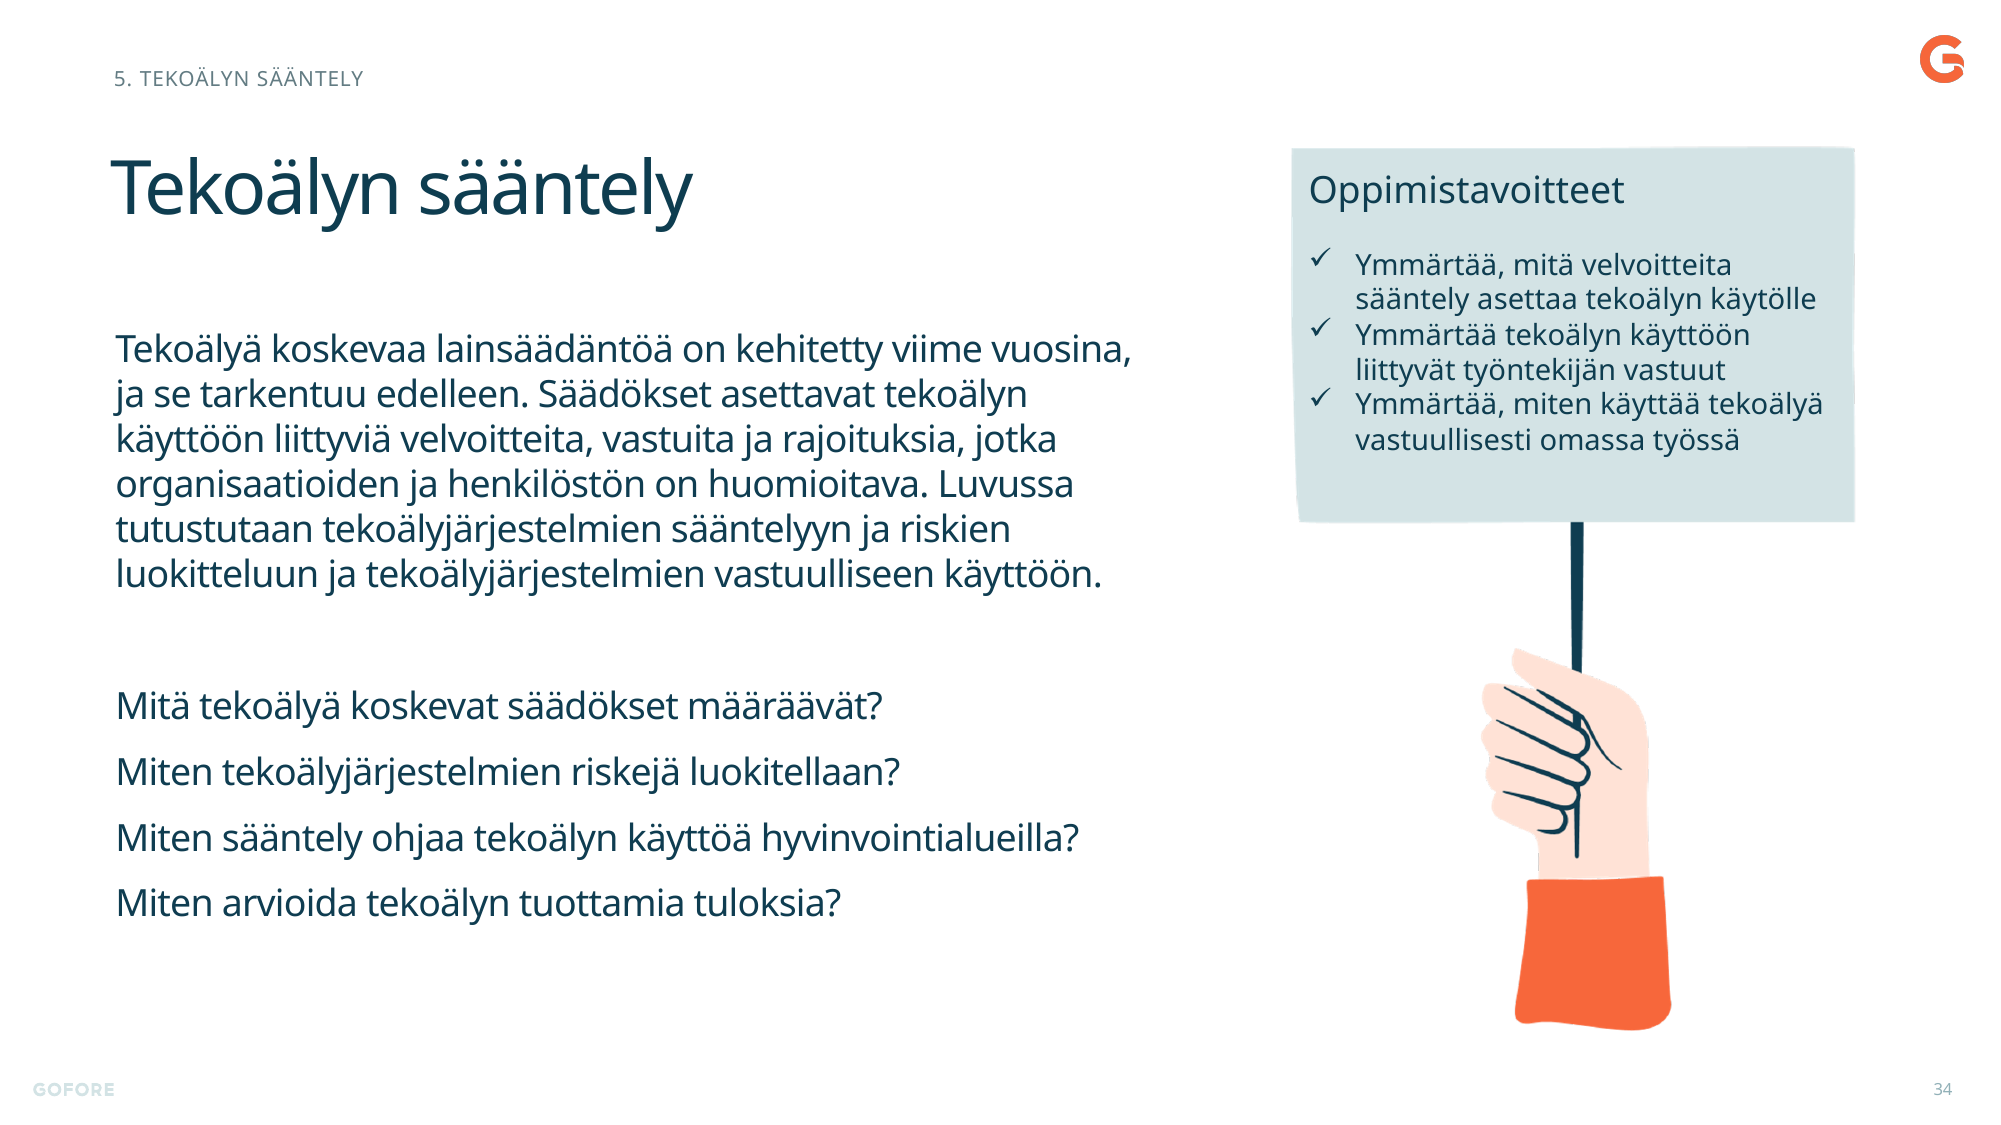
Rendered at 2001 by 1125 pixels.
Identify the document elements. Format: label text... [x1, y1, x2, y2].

picture [917, 0, 2000, 1125]
list 5. Tekoälyn sääntely [114, 55, 917, 100]
list Tekoälyä koskevaa lainsäädäntöä on kehitetty viime vuosina, ja se tarkentuu edelleen. Säädökset asettavat tekoälyn käyttöön liittyviä velvoitteita, vastuita ja rajoituksia, jotka organisaatioiden ja henkilöstön on huomioitava. Luvussa tutustutaan tekoälyjärjestelmien sääntelyyn ja riskien luokitteluun ja tekoälyjärjestelmien vastuulliseen käyttöön. Mitä tekoälyä koskevat säädökset määräävät? Miten tekoälyjärjestelmien riskejä luokitellaan? Miten sääntely ohjaa tekoälyn käyttöä hyvinvointialueilla? Miten arvioida tekoälyn tuottamia tuloksia? [114, 325, 917, 1028]
title Tekoälyn sääntely [110, 101, 917, 279]
